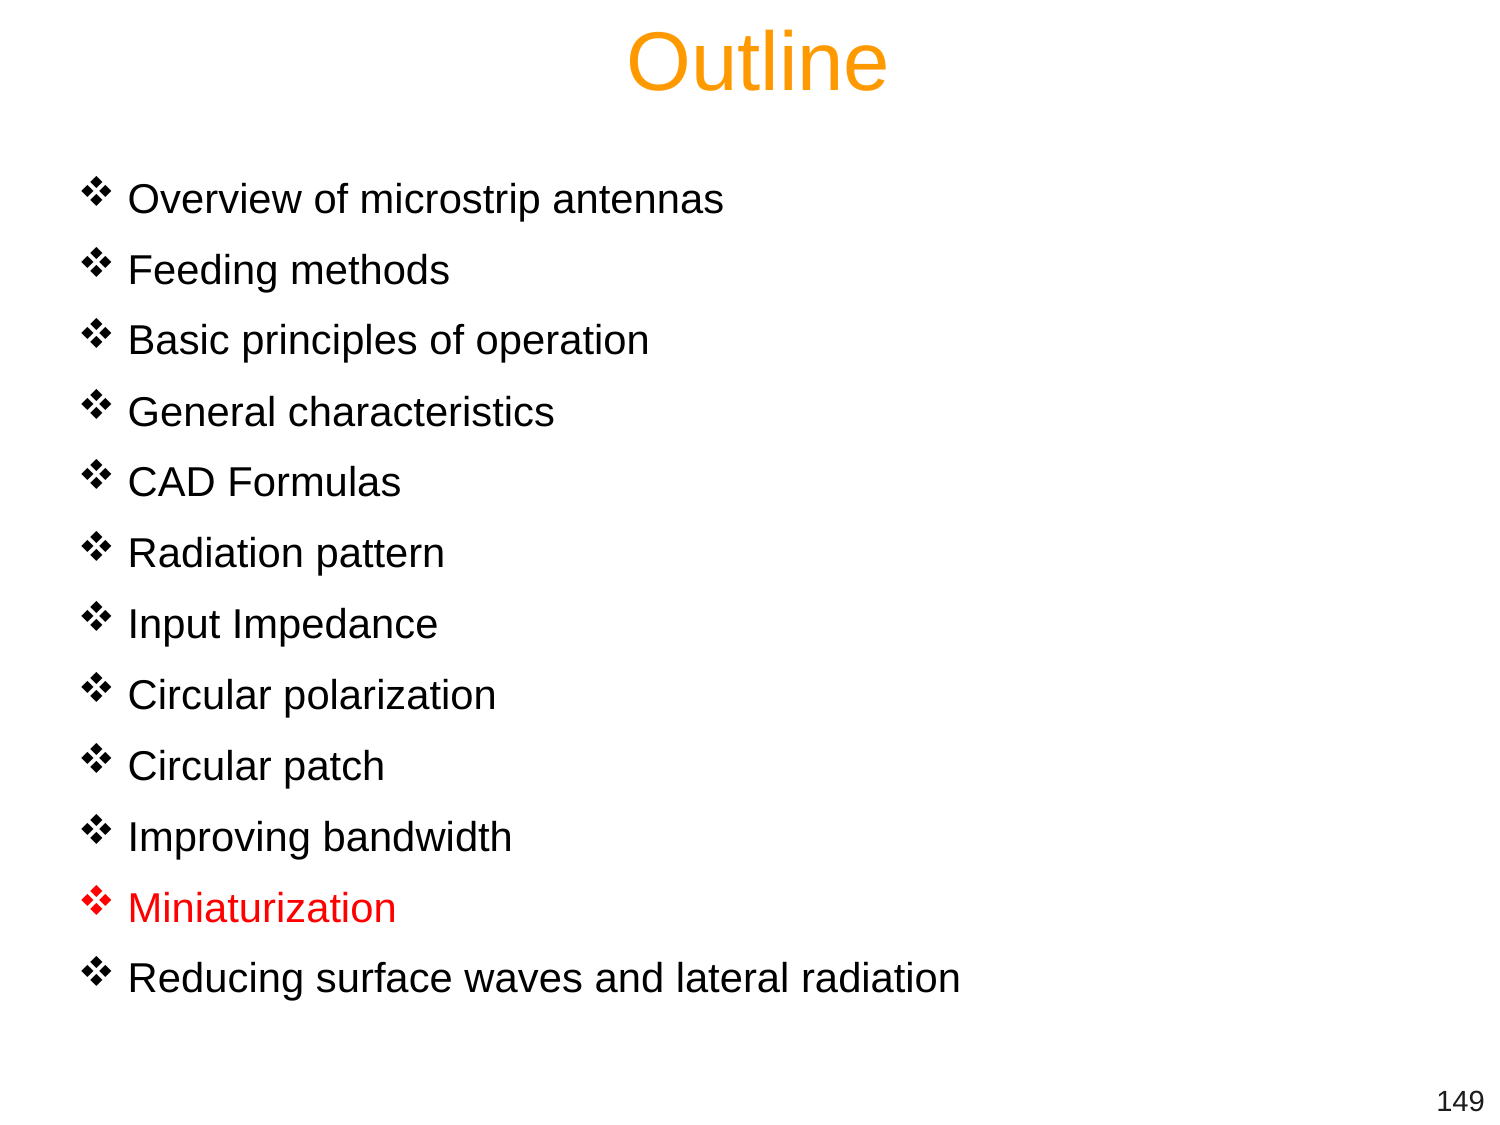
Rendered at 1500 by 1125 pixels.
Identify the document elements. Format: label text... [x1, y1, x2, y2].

text_box Overview of microstrip antennas Feeding methods Basic principles of operation General characteristics CAD Formulas Radiation pattern Input Impedance Circular polarization Circular patch Improving bandwidth Miniaturization Reducing surface waves and lateral radiation [63, 164, 1467, 1009]
slide_number 149 [1382, 1050, 1500, 1125]
text_box Outline [611, 0, 905, 115]
